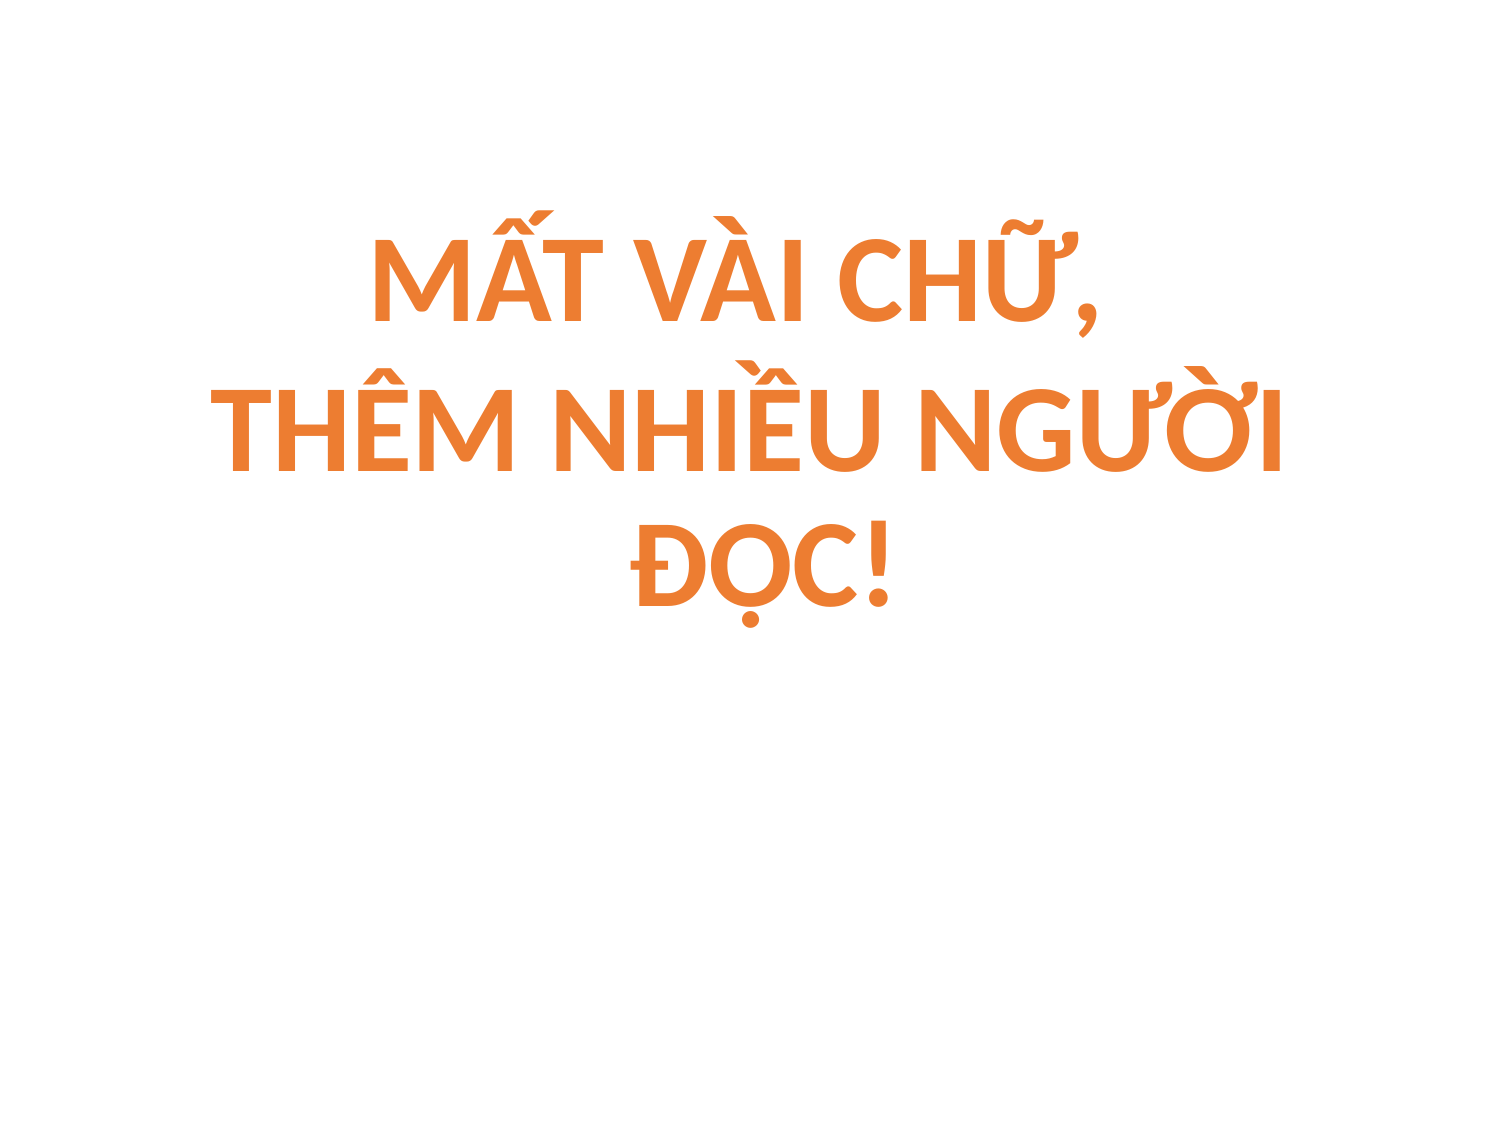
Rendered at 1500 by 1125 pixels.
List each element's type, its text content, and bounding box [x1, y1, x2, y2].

list MẤT VÀI CHỮ, THÊM NHIỀU NGƯỜI ĐỌC! [75, 137, 1425, 1005]
